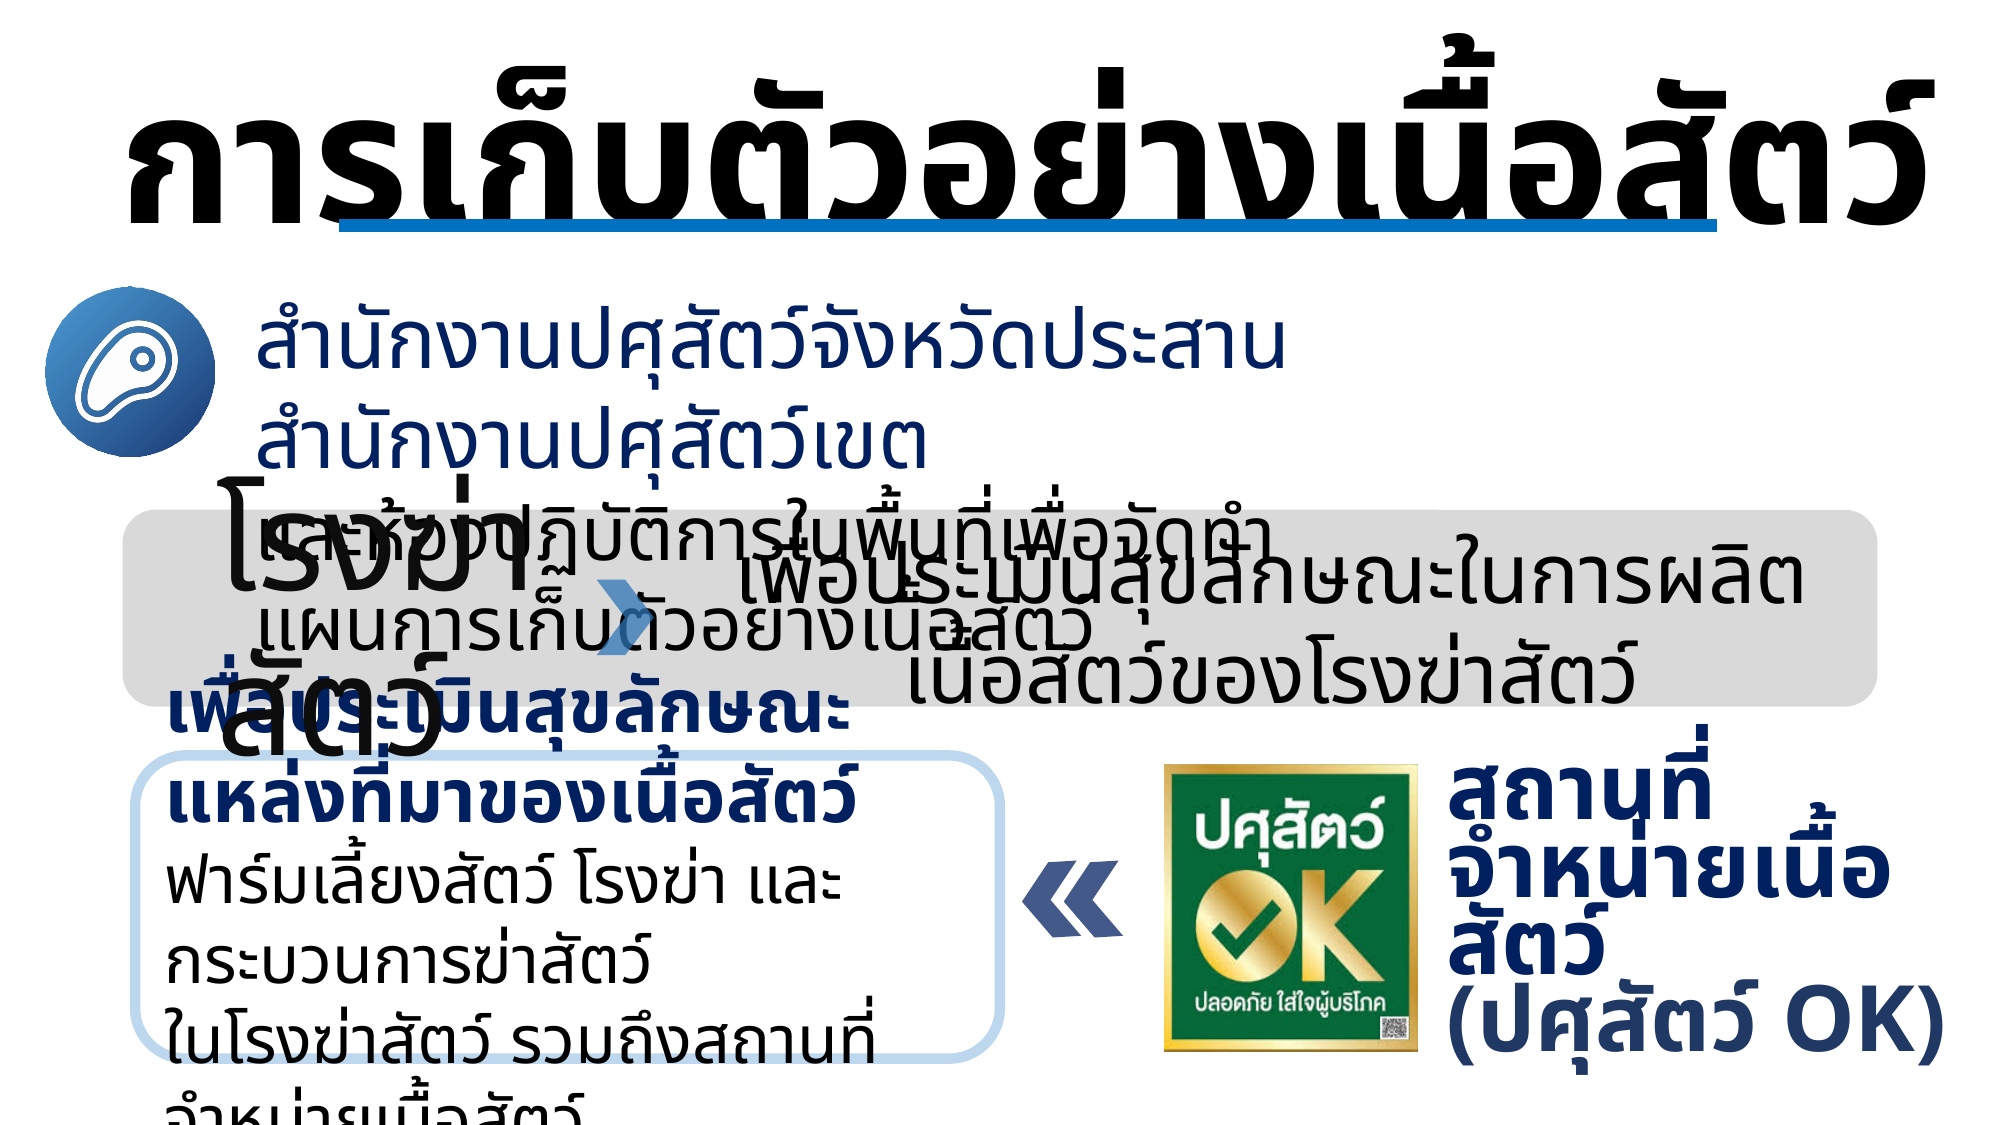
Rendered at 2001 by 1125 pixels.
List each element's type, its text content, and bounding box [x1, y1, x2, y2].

text_box [44, 285, 216, 458]
text_box [1020, 859, 1084, 939]
text_box [1062, 859, 1126, 939]
text_box [594, 578, 656, 657]
text_box สำนักงานปศุสัตว์จังหวัดประสานสำนักงานปศุสัตว์เขต และห้องปฏิบัติการในพื้นที่เพื่อจัดทำแผนการเก็บตัวอย่างเนื้อสัตว์ [239, 278, 1469, 673]
text_box เพื่อประเมินสุขลักษณะแหล่งที่มาของเนื้อสัตว์ ฟาร์มเลี้ยงสัตว์ โรงฆ่า และกระบวนการฆ่าสัตว์ ในโรงฆ่าสัตว์ รวมถึงสถานที่จำหน่ายเนื้อสัตว์ [134, 754, 1001, 1060]
text_box โรงฆ่าสัตว์ [195, 564, 626, 671]
picture [1164, 764, 1418, 1052]
text_box [121, 508, 700, 708]
text_box สถานที่จำหน่ายเนื้อสัตว์ (ปศุสัตว์ OK) [1418, 771, 2000, 1060]
picture [75, 320, 178, 423]
text_box เพื่อประเมินสุขลักษณะในการผลิตเนื้อสัตว์ของโรงฆ่าสัตว์ [698, 508, 1846, 733]
text_box การเก็บตัวอย่างเนื้อสัตว์ [105, 32, 1951, 267]
text_box [1816, 508, 1879, 708]
